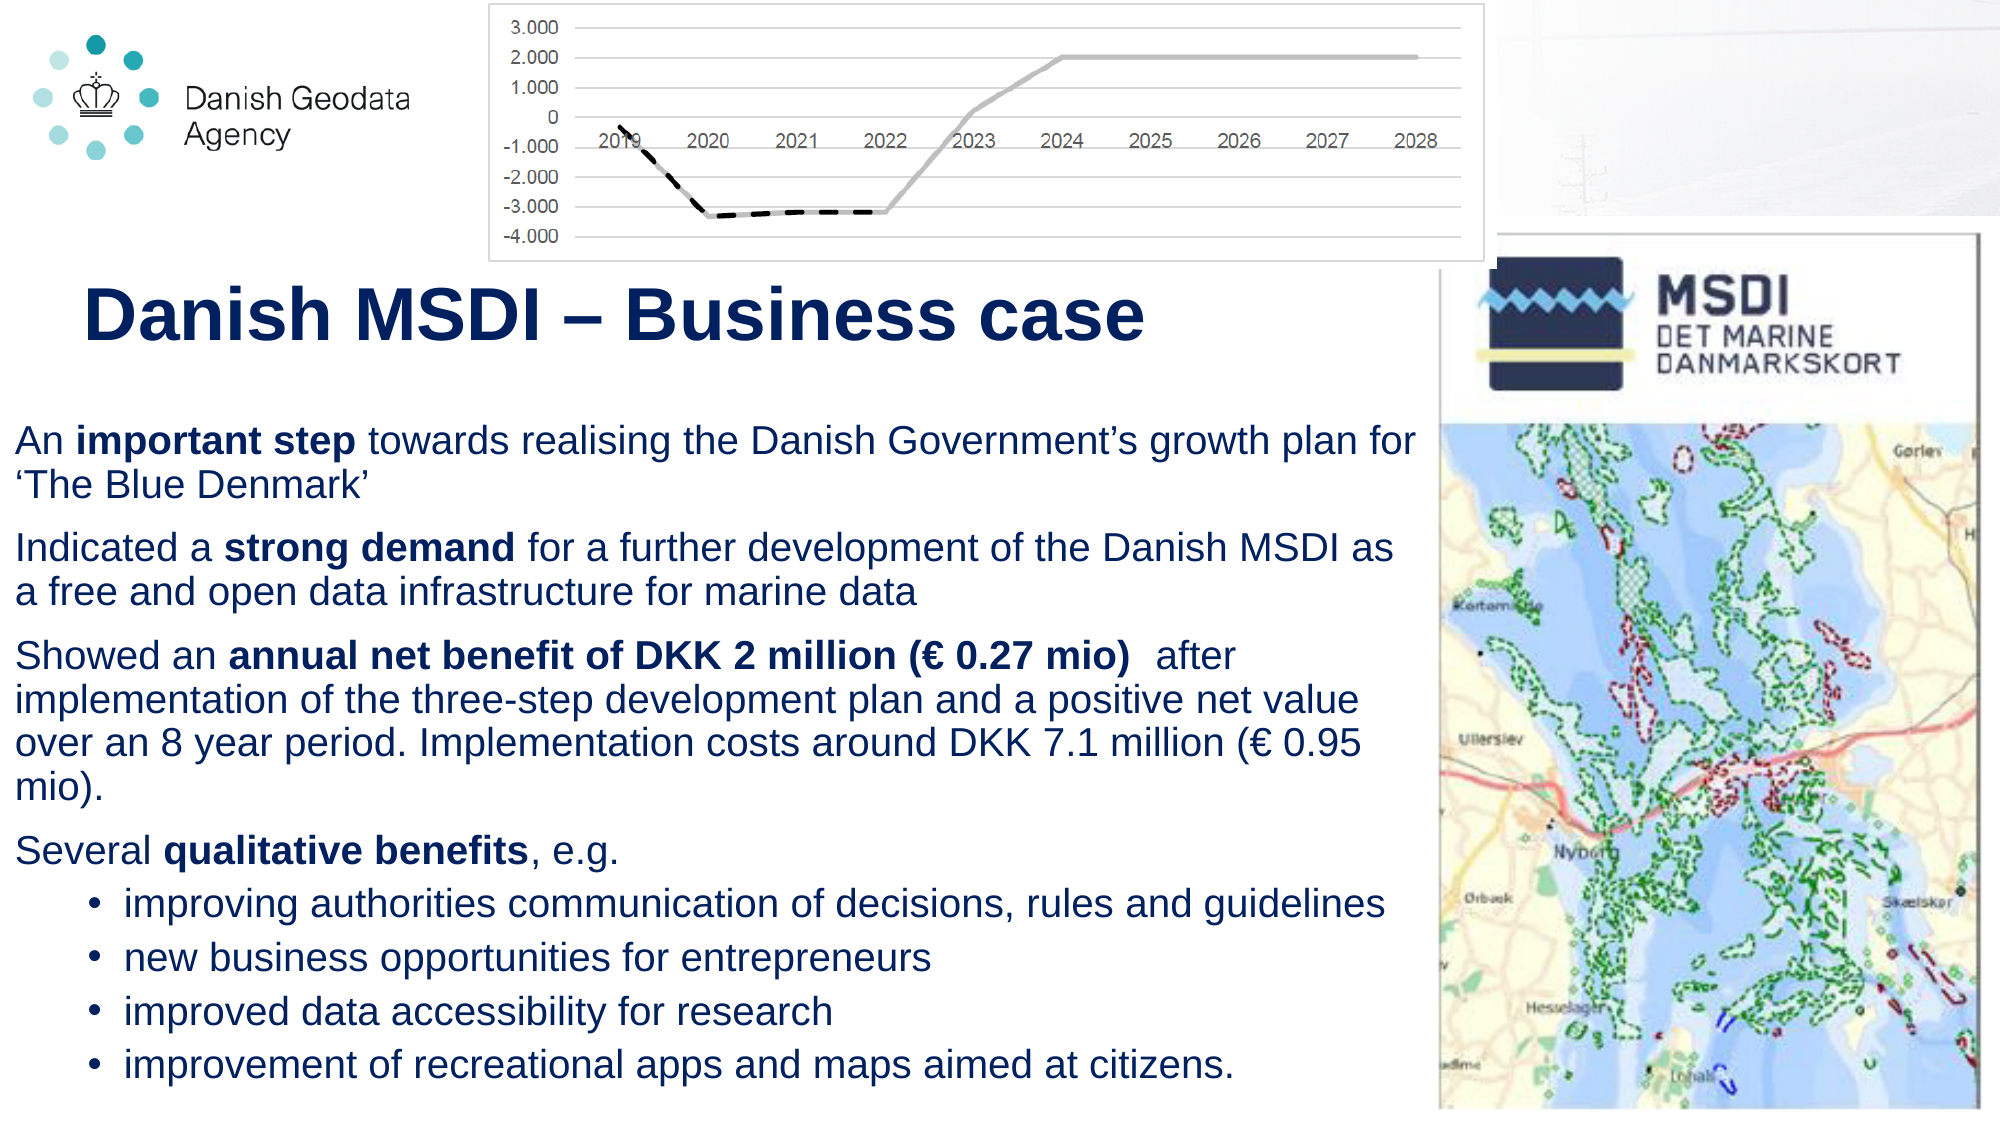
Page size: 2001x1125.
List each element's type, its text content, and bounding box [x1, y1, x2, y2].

picture [33, 35, 409, 160]
text_box Danish MSDI – Business case [68, 268, 1331, 373]
picture [477, 0, 2000, 1125]
list An important step towards realising the Danish Government’s growth plan for ‘The Blue Denmark’ Indicated a strong demand for a further development of the Danish MSDI as a free and open data infrastructure for marine data Showed an annual net benefit of DKK 2 million (€ 0.27 mio) after implementation of the three-step development plan and a positive net value over an 8 year period. Implementation costs around DKK 7.1 million (€ 0.95 mio). Several qualitative benefits, e.g. improving authorities communication of decisions, rules and guidelines new business opportunities for entrepreneurs improved data accessibility for research improvement of recreational apps and maps aimed at citizens. [0, 412, 1331, 1109]
